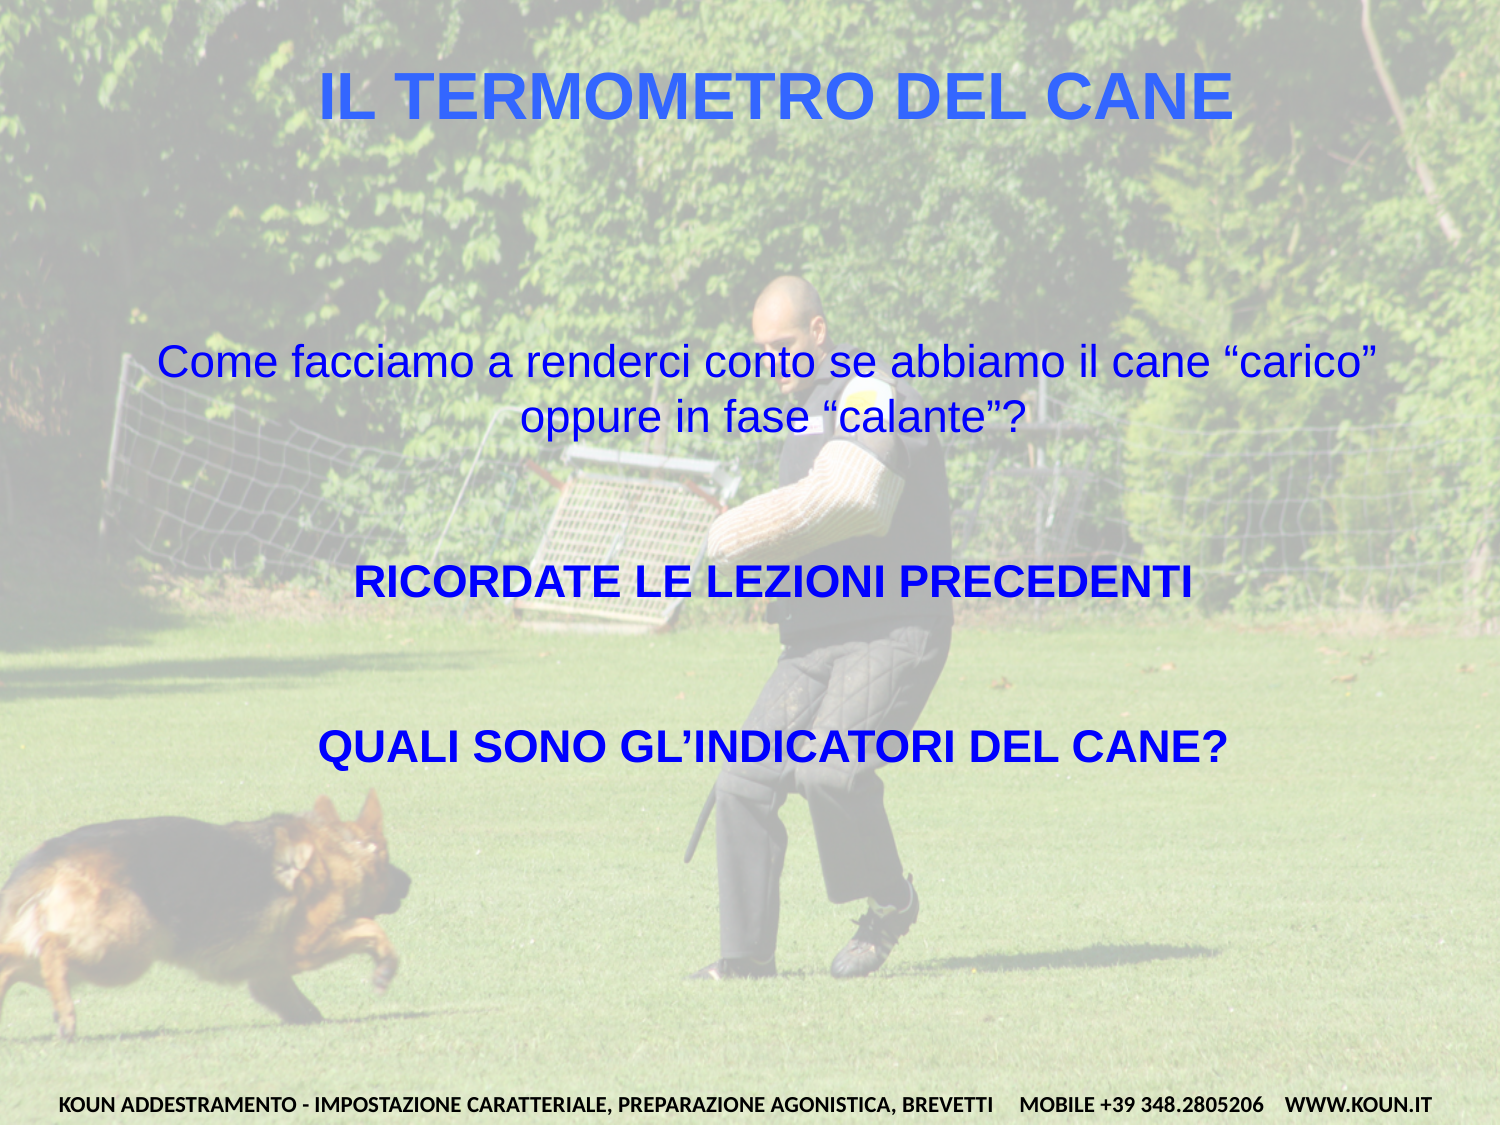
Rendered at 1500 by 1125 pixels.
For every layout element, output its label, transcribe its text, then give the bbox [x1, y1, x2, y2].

title IL TERMOMETRO DEL CANE [235, 37, 1319, 148]
text_box Come facciamo a renderci conto se abbiamo il cane “carico” oppure in fase “calante”? RICORDATE LE LEZIONI PRECEDENTI QUALI SONO GL’INDICATORI DEL CANE? [141, 324, 1406, 779]
text_box KOUN ADDESTRAMENTO - IMPOSTAZIONE CARATTERIALE, PREPARAZIONE AGONISTICA, BREVETTI MOBILE +39 348.2805206 WWW.KOUN.IT [44, 1082, 1456, 1125]
